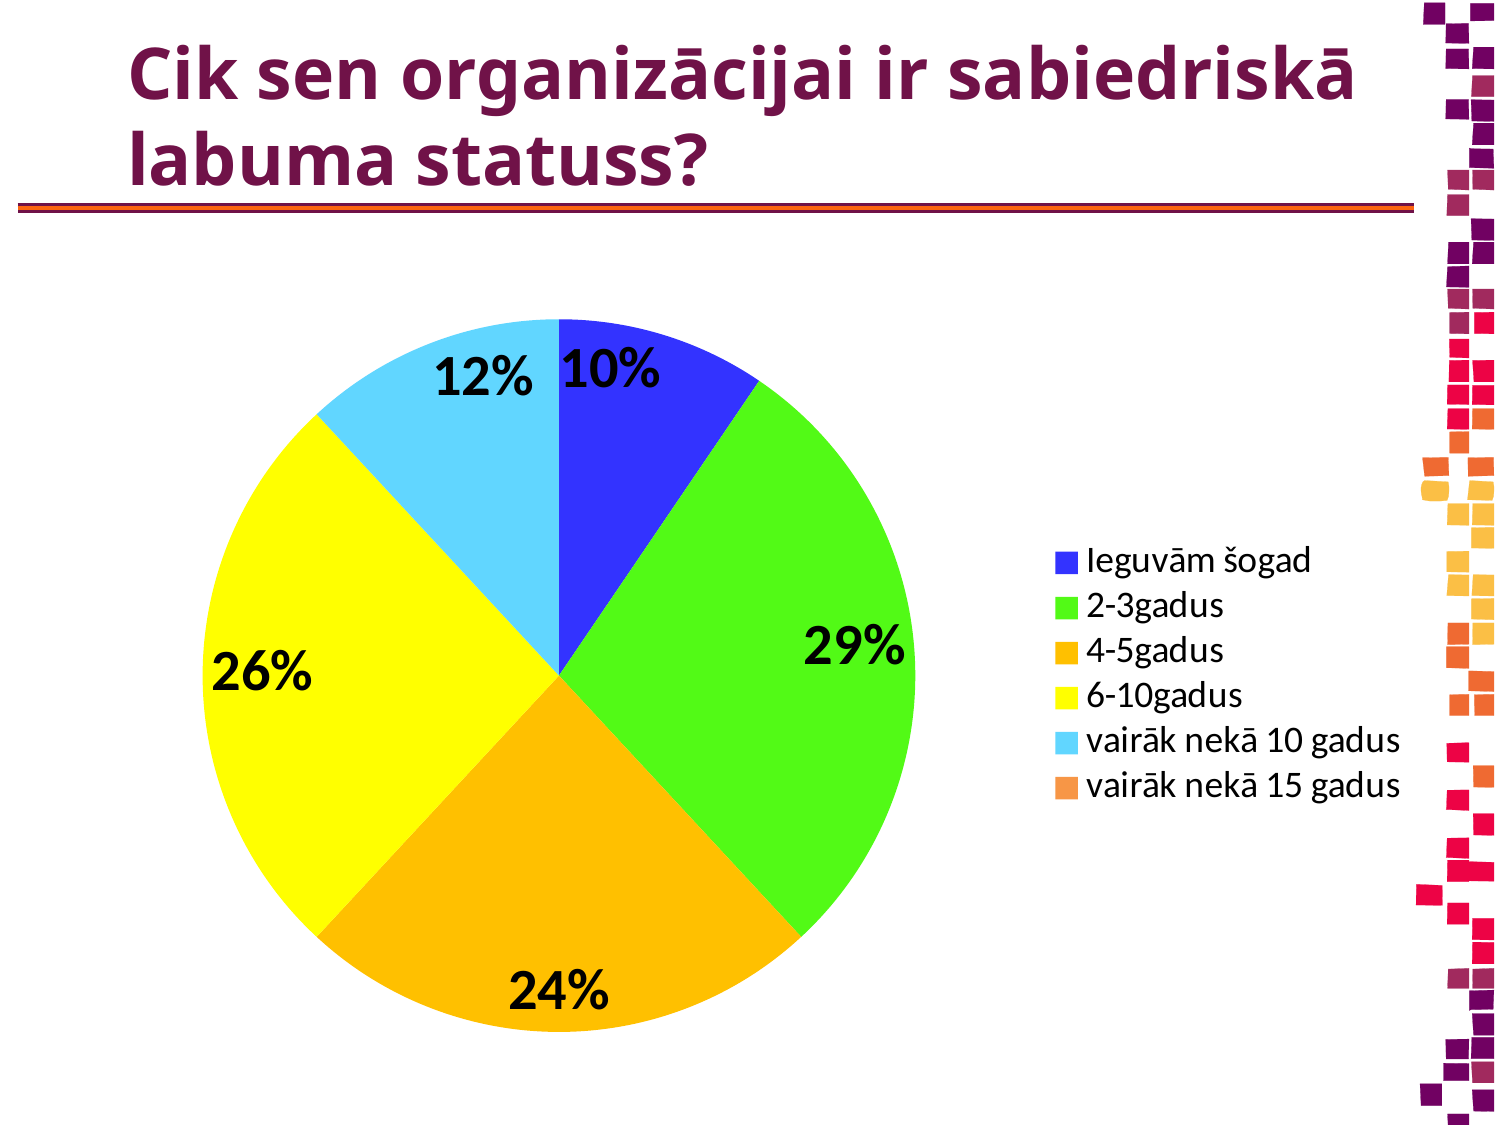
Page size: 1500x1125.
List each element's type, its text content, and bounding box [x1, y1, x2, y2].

title Cik sen organizācijai ir sabiedriskā labuma statuss? [112, 19, 1415, 209]
chart [74, 304, 1426, 1048]
